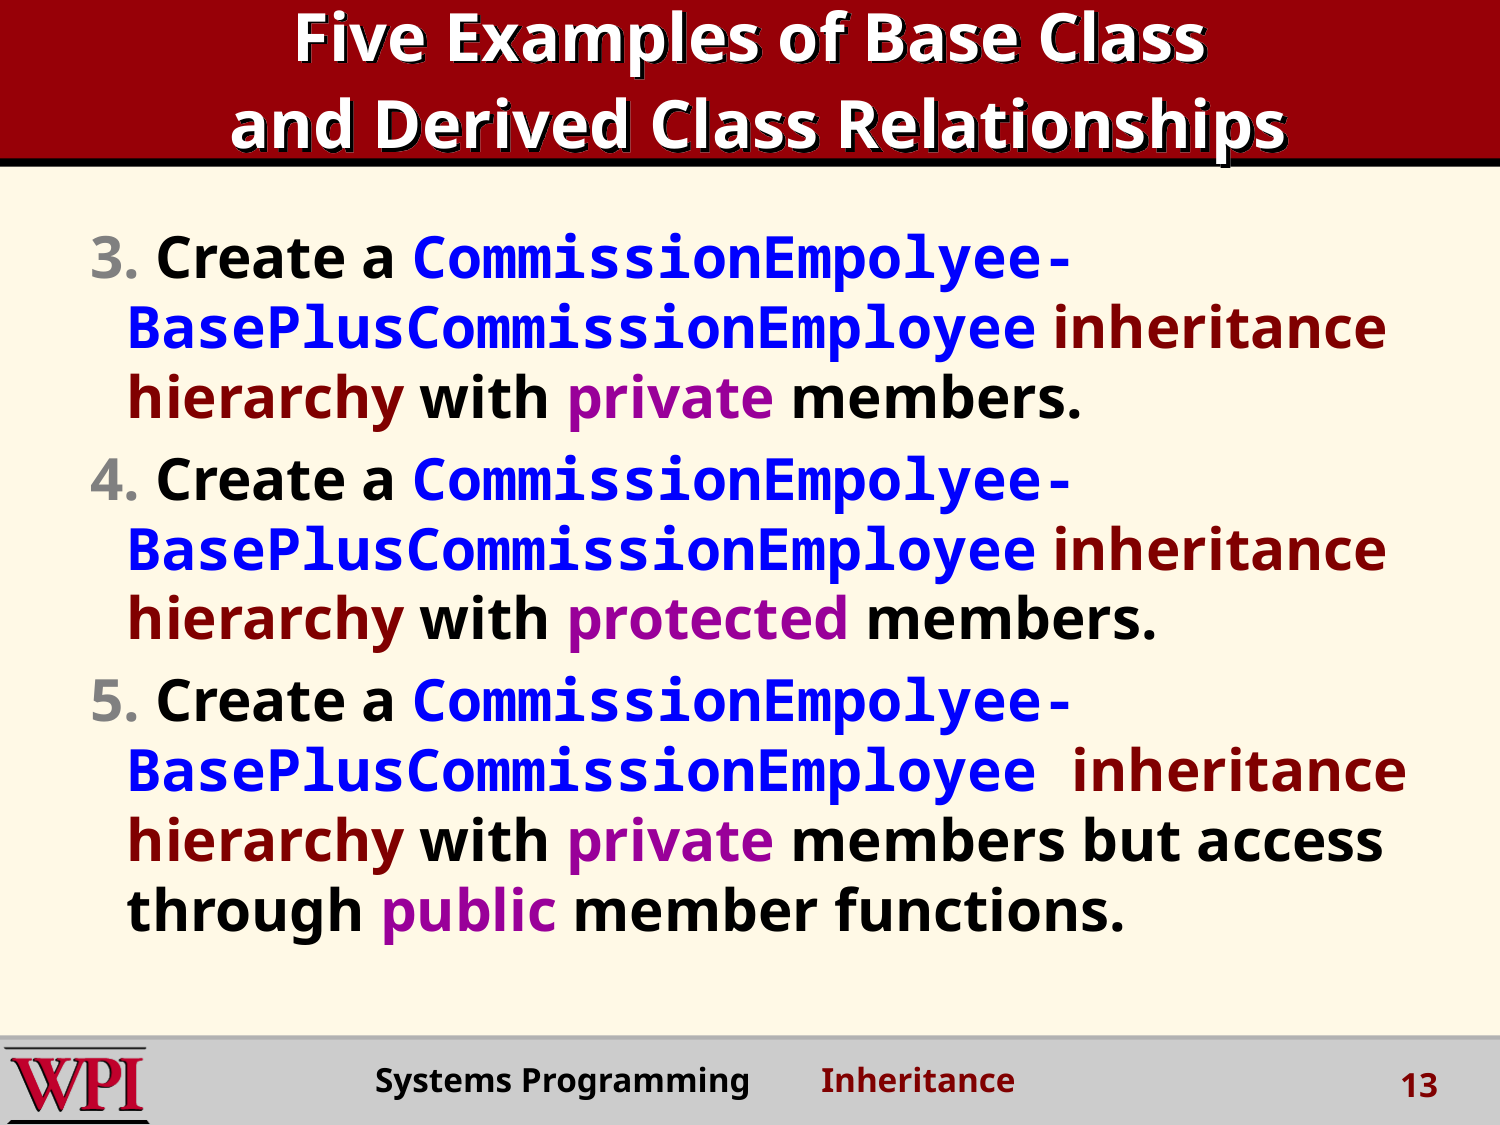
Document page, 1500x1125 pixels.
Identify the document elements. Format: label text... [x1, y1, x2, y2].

list 3. Create a CommissionEmpolyee-BasePlusCommissionEmployee inheritance hierarchy with private members. 4. Create a CommissionEmpolyee-BasePlusCommissionEmployee inheritance hierarchy with protected members. 5. Create a CommissionEmpolyee-BasePlusCommissionEmployee inheritance hierarchy with private members but access through public member functions. [74, 212, 1426, 1001]
picture [0, 1040, 1500, 1125]
picture [0, 149, 1500, 158]
picture [0, 167, 1500, 1035]
text_box Five Examples of Base Class and Derived Class Relationships [0, 0, 1500, 149]
slide_number 13 [1344, 1056, 1495, 1095]
footer Systems Programming Inheritance [359, 1051, 1200, 1118]
